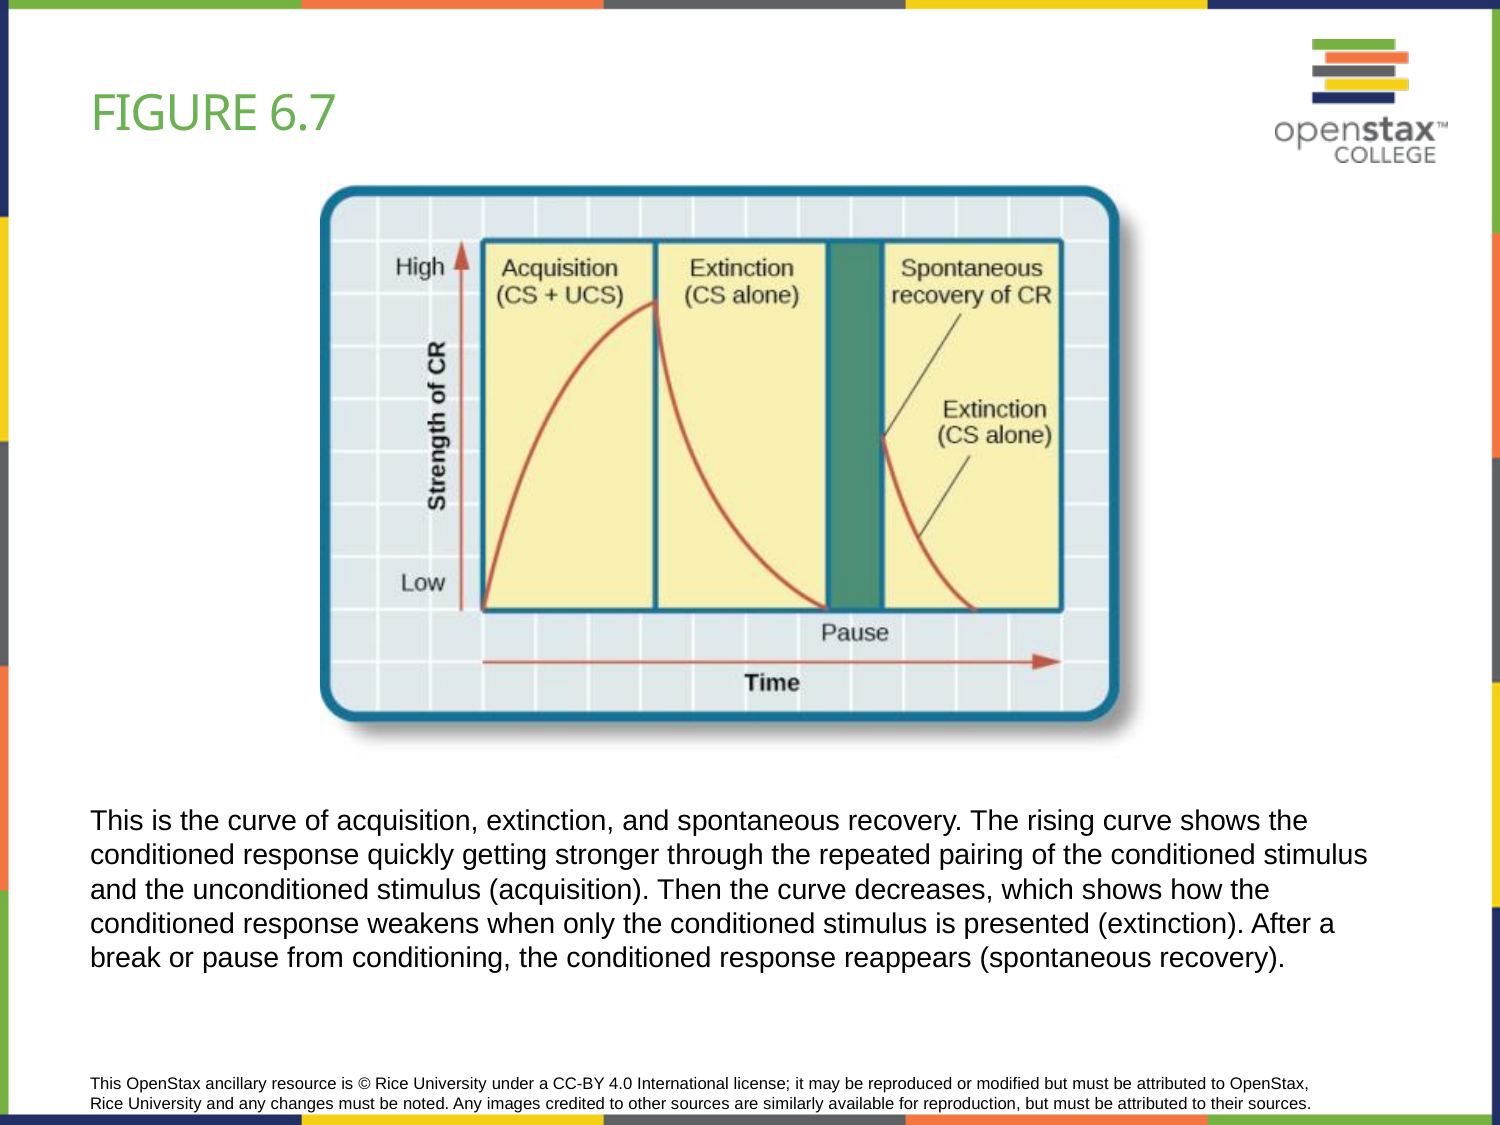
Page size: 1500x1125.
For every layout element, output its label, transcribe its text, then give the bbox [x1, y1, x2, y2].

picture [0, 0, 1500, 1125]
title Figure 6.7 [75, 39, 1274, 148]
footer This OpenStax ancillary resource is © Rice University under a CC-BY 4.0 International license; it may be reproduced or modified but must be attributed to OpenStax, Rice University and any changes must be noted. Any images credited to other sources are similarly available for reproduction, but must be attributed to their sources. [75, 1065, 1346, 1112]
list This is the curve of acquisition, extinction, and spontaneous recovery. The rising curve shows the conditioned response quickly getting stronger through the repeated pairing of the conditioned stimulus and the unconditioned stimulus (acquisition). Then the curve decreases, which shows how the conditioned response weakens when only the conditioned stimulus is presented (extinction). After a break or pause from conditioning, the conditioned response reappears (spontaneous recovery). [75, 794, 1398, 986]
